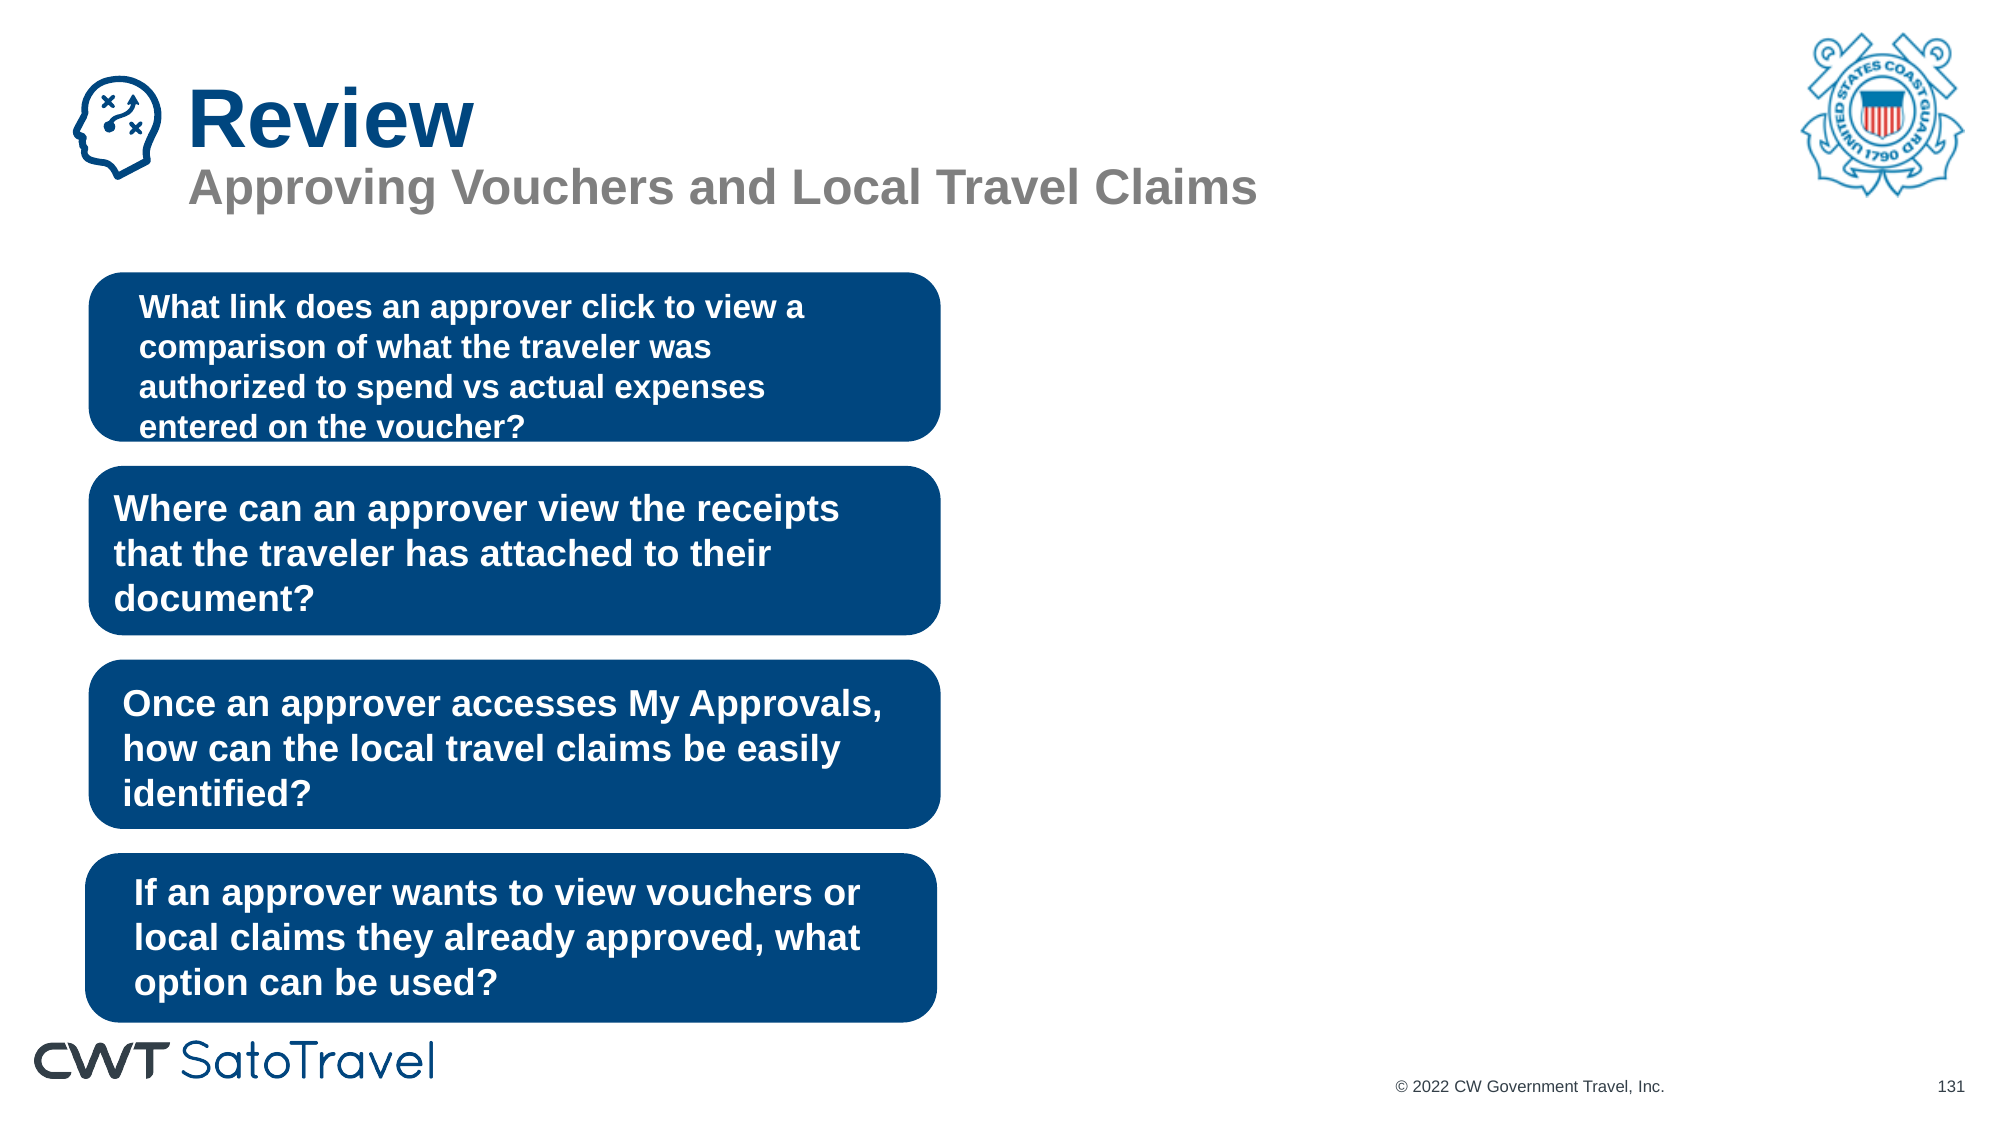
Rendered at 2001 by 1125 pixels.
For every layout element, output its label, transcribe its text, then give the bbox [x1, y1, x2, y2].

slide_number 130 [1931, 1075, 1966, 1098]
picture [34, 1040, 433, 1079]
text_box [85, 270, 1915, 1023]
footer © 2022 CW Government Travel, Inc. [1257, 1075, 1918, 1098]
picture [1800, 32, 1965, 198]
title Review Approving Vouchers and Local Travel Claims [187, 79, 1918, 218]
